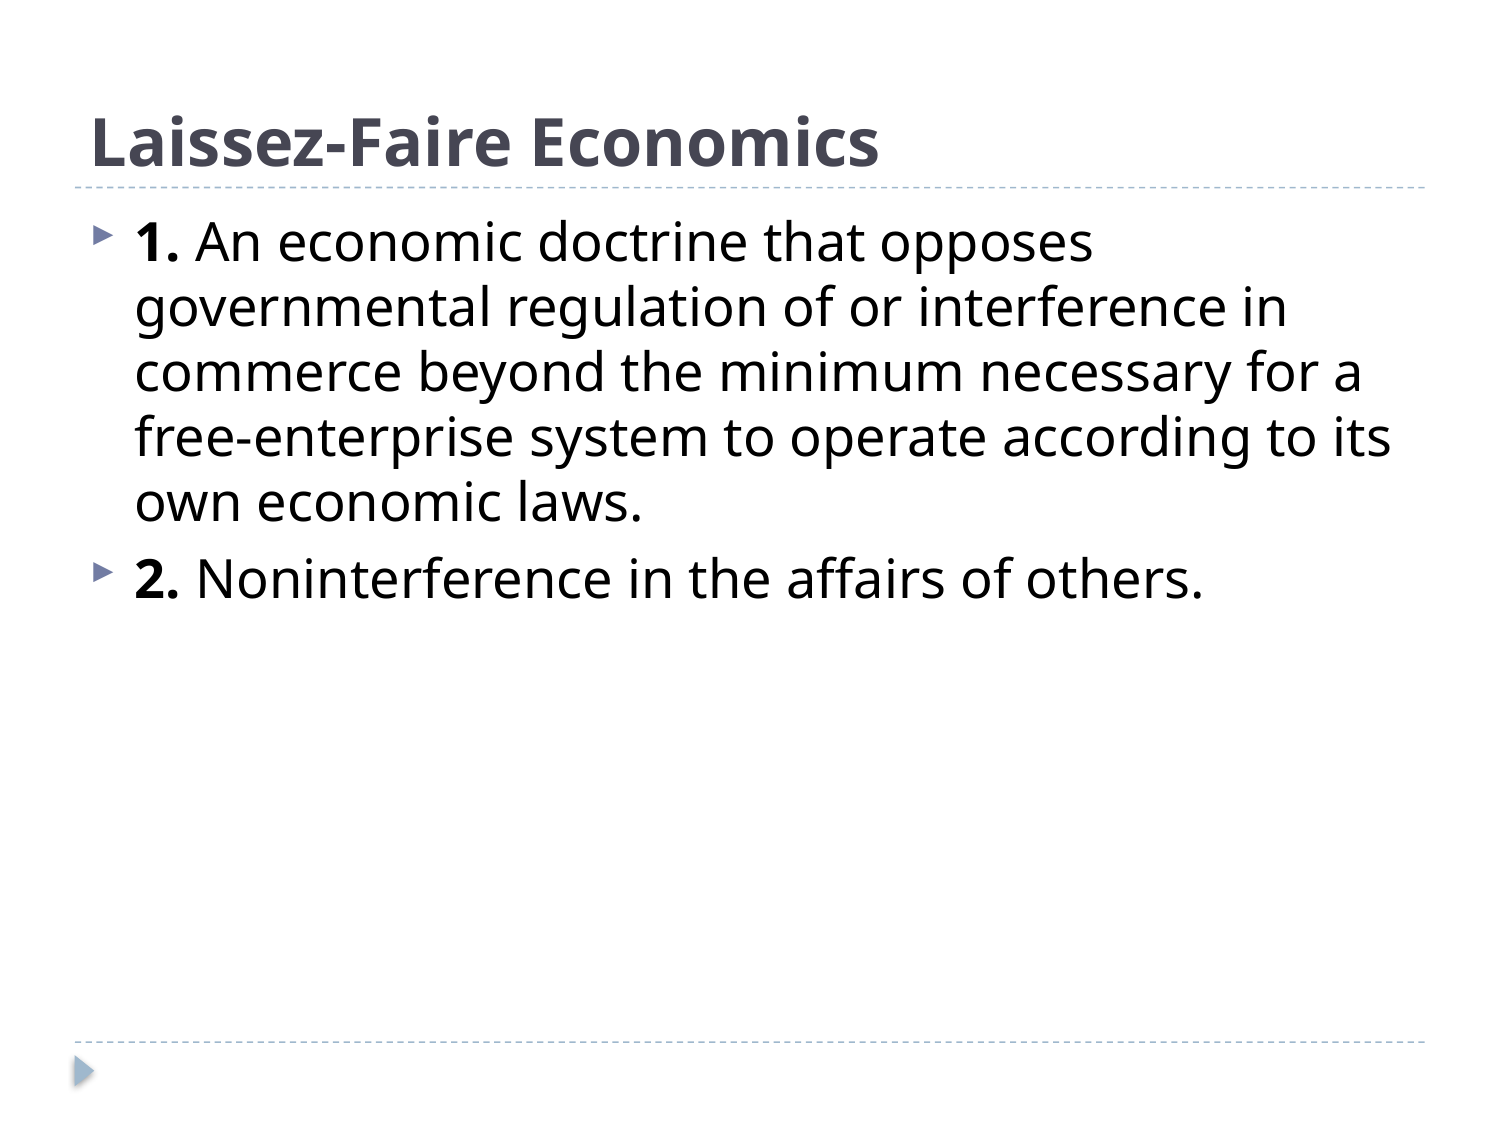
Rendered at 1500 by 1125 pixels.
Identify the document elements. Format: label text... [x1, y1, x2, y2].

list 1. An economic doctrine that opposes governmental regulation of or interference in commerce beyond the minimum necessary for a free-enterprise system to operate according to its own economic laws. 2. Noninterference in the affairs of others. [75, 200, 1425, 1010]
title Laissez-Faire Economics [75, 24, 1425, 188]
